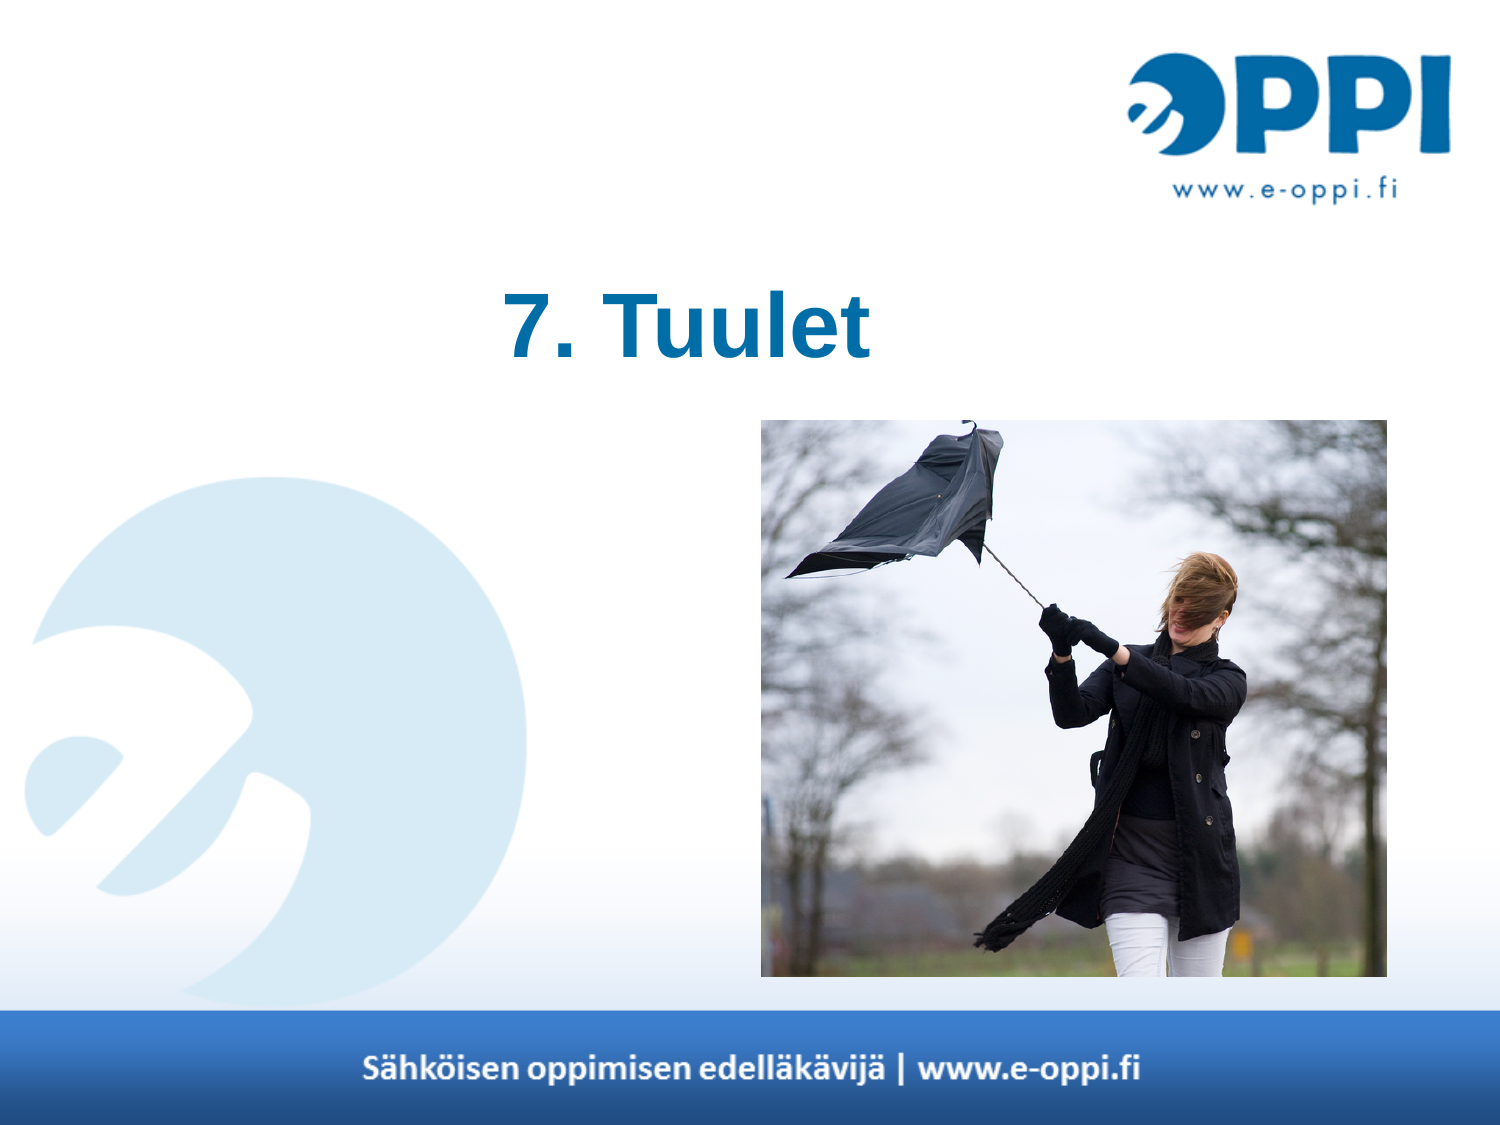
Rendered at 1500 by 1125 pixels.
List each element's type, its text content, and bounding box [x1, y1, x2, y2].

title 7. Tuulet [88, 137, 1235, 391]
picture [0, 0, 1500, 1125]
